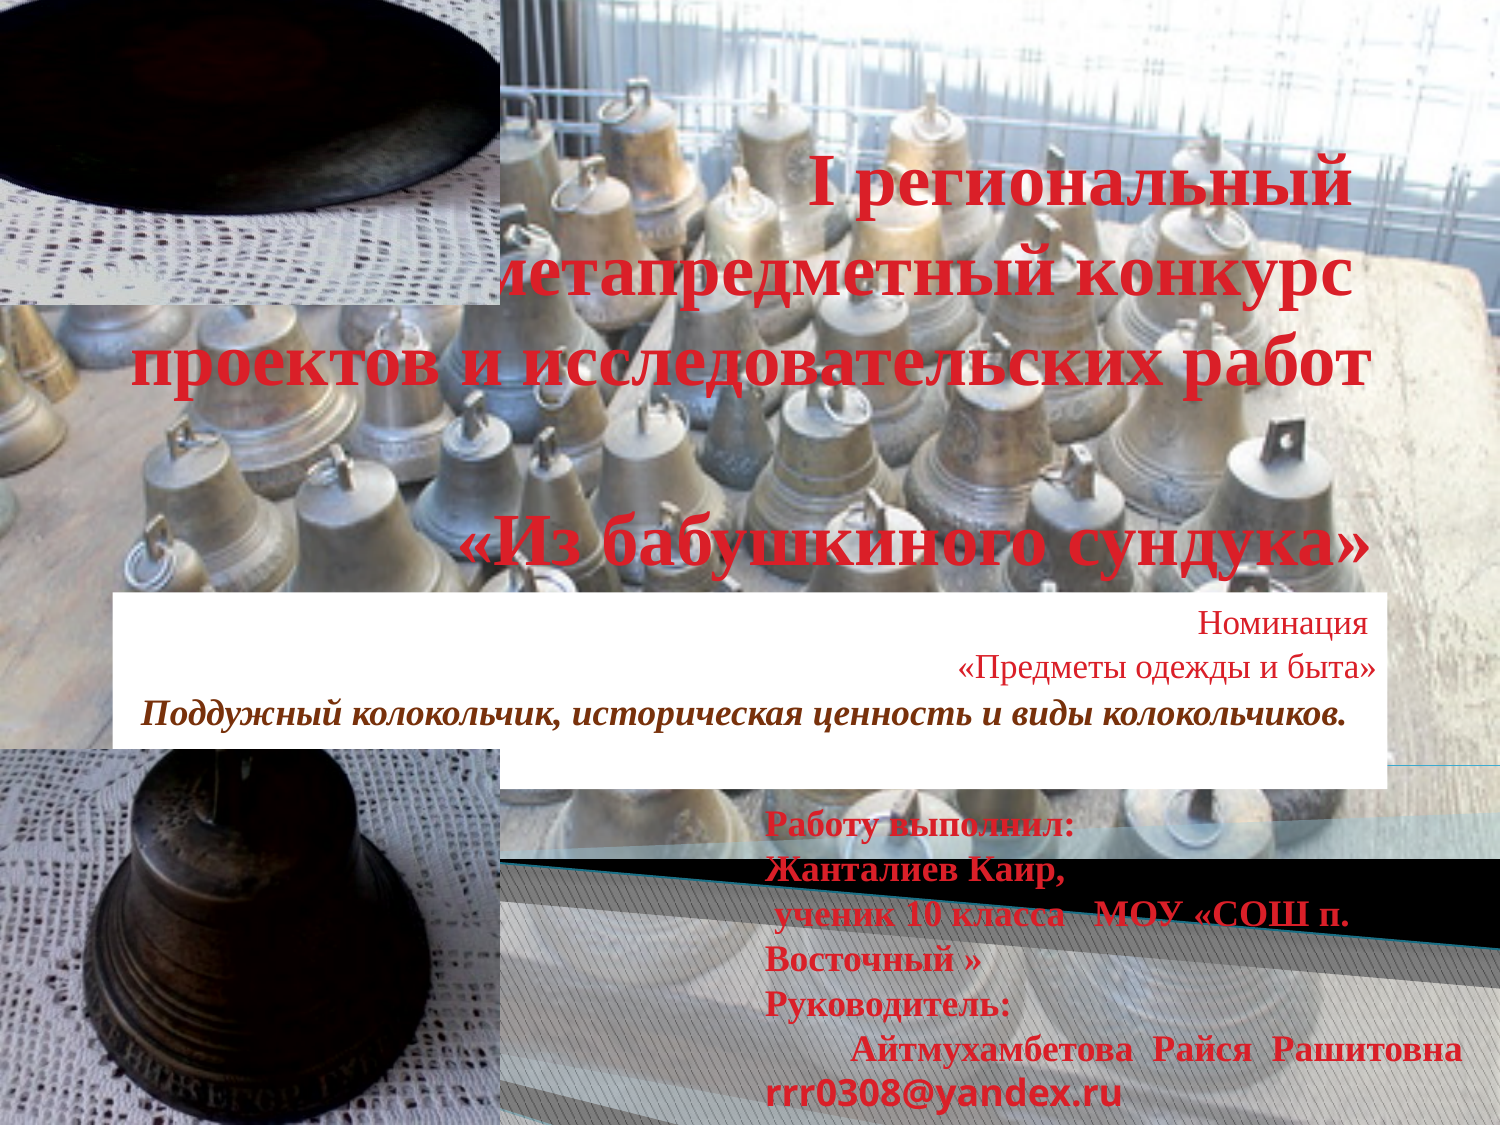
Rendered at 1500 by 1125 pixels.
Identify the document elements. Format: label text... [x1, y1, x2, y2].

picture [0, 749, 749, 1125]
title I региональный метапредметный конкурс проектов и исследовательских работ «Из бабушкиного сундука» [112, 287, 1388, 588]
subtitle Номинация «Предметы одежды и быта» Поддужный колокольчик, историческая ценность и виды колокольчиков. [112, 592, 1388, 790]
picture [0, 0, 501, 305]
text_box Работу выполнил: Жанталиев Каир, ученик 10 класса МОУ «СОШ п. Восточный » Руководитель: Айтмухамбетова Райся Рашитовна rrr0308@yandex.ru [749, 791, 1500, 1125]
